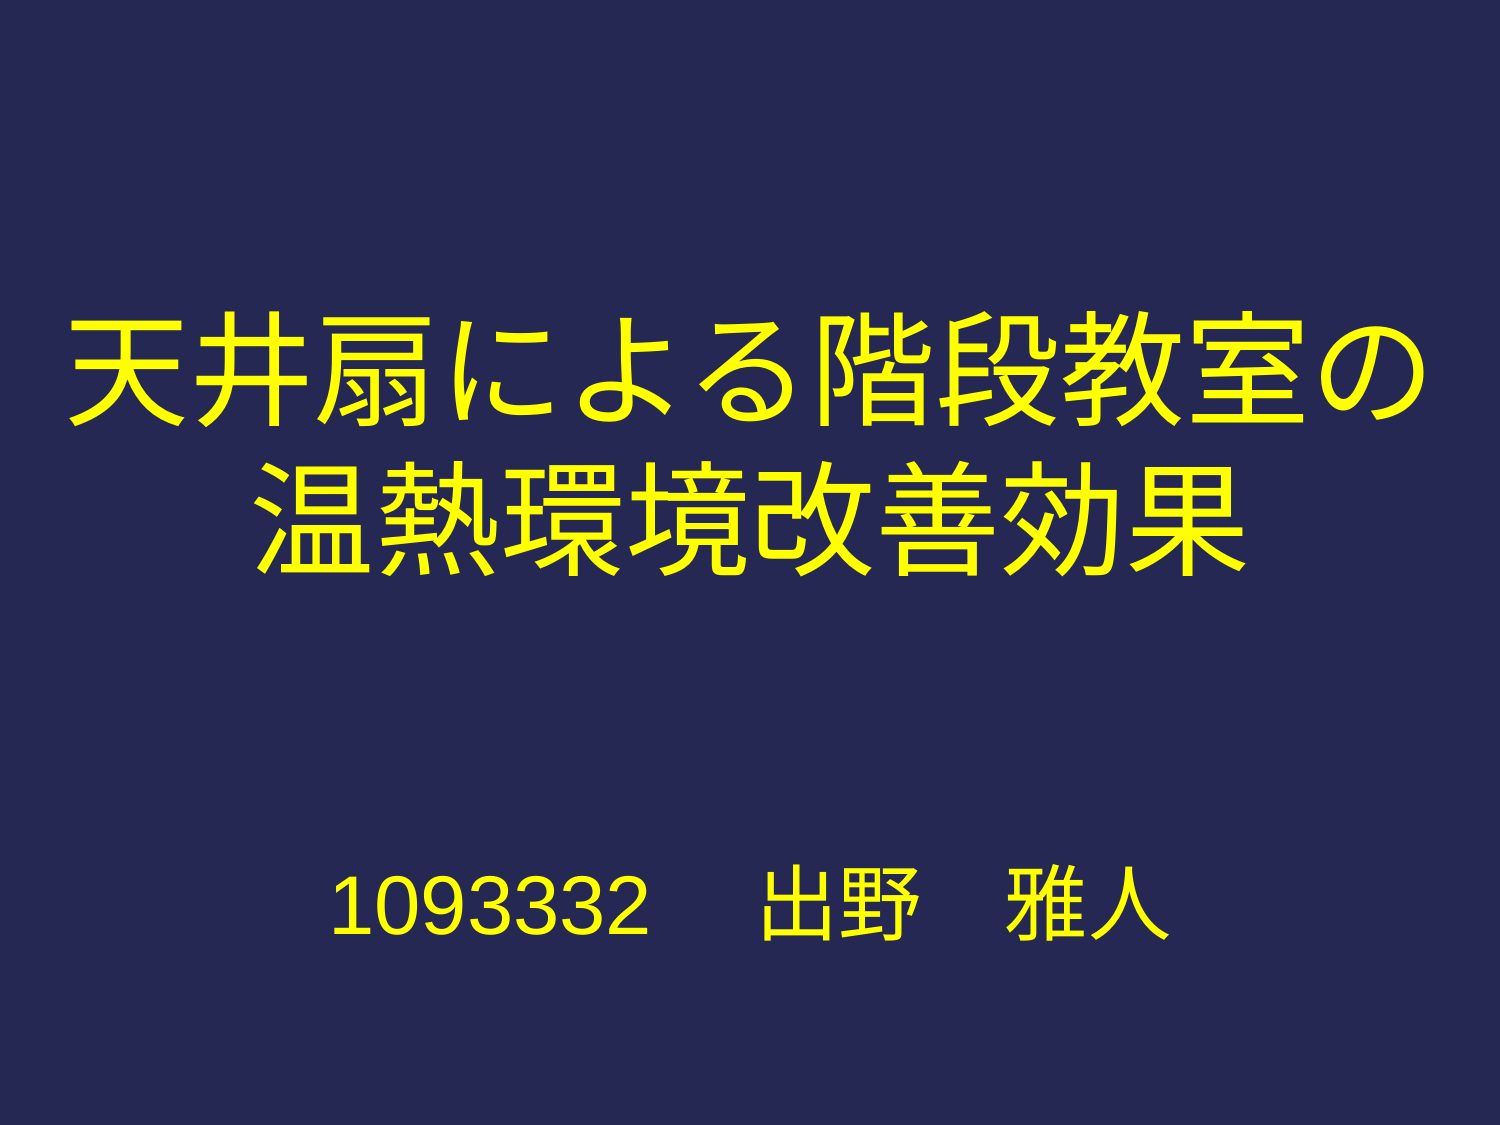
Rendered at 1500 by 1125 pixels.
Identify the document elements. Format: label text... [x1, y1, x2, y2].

title 天井扇による階段教室の 温熱環境改善効果 [0, 321, 1500, 563]
subtitle 1093332 出野 雅人 [225, 843, 1275, 951]
